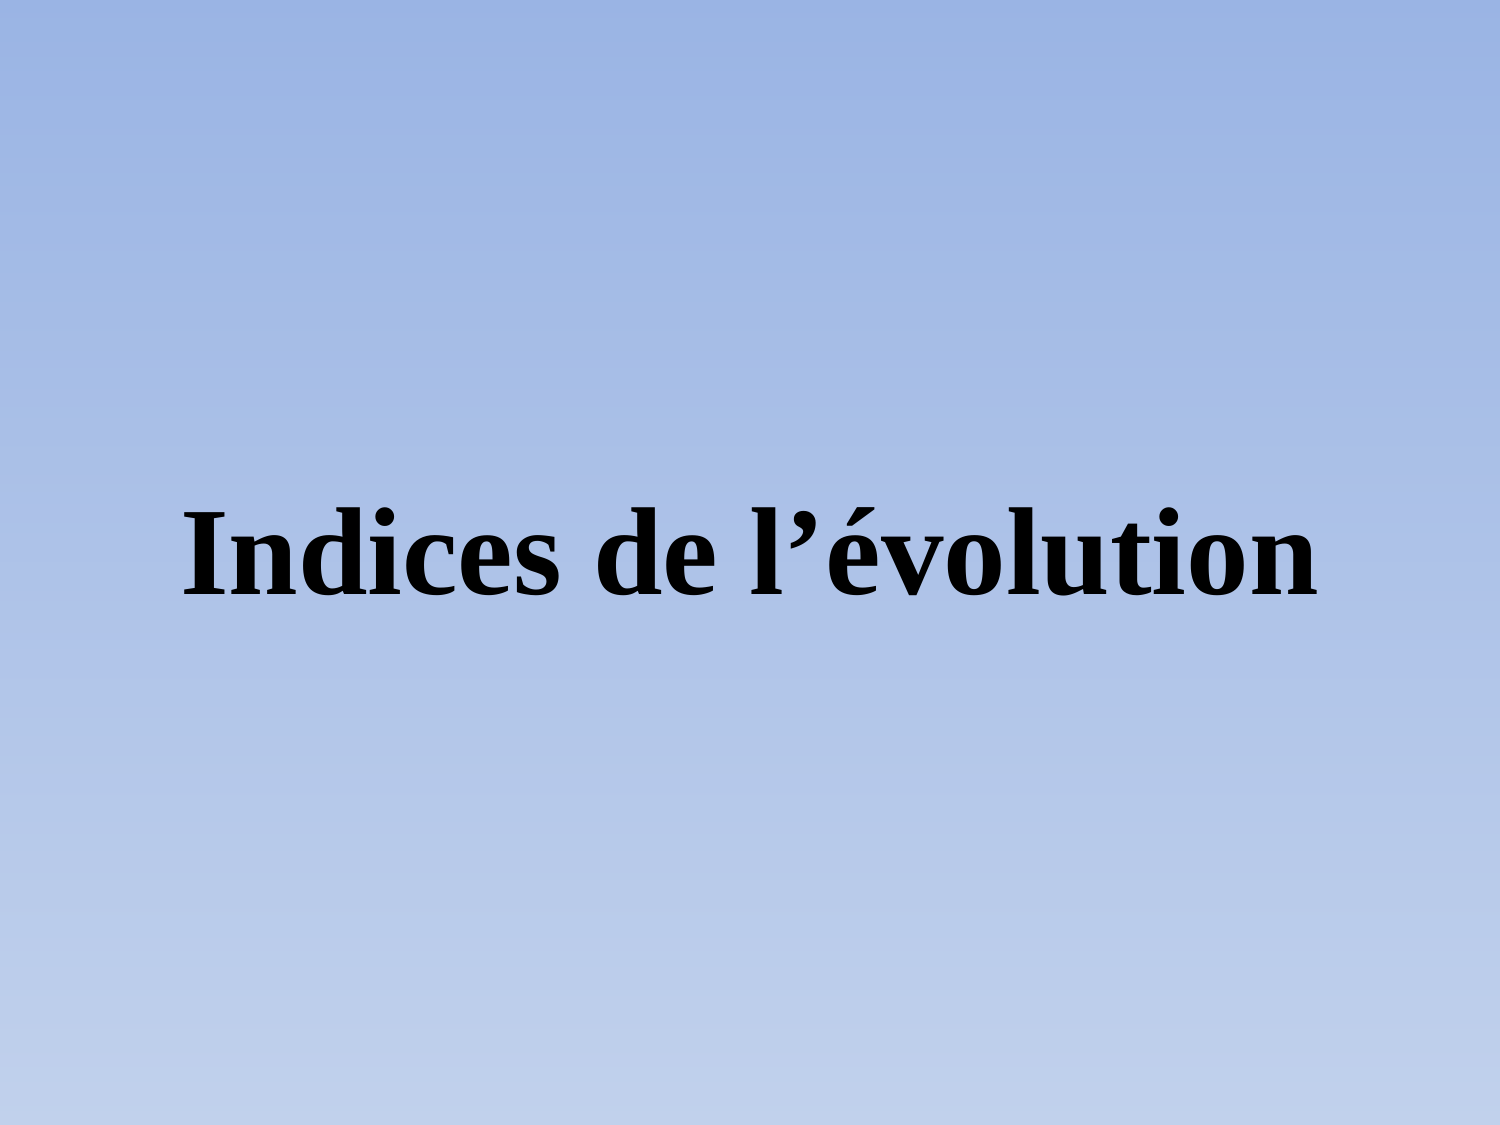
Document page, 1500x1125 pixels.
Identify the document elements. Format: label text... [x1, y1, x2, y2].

title Indices de l’évolution [17, 255, 1483, 835]
